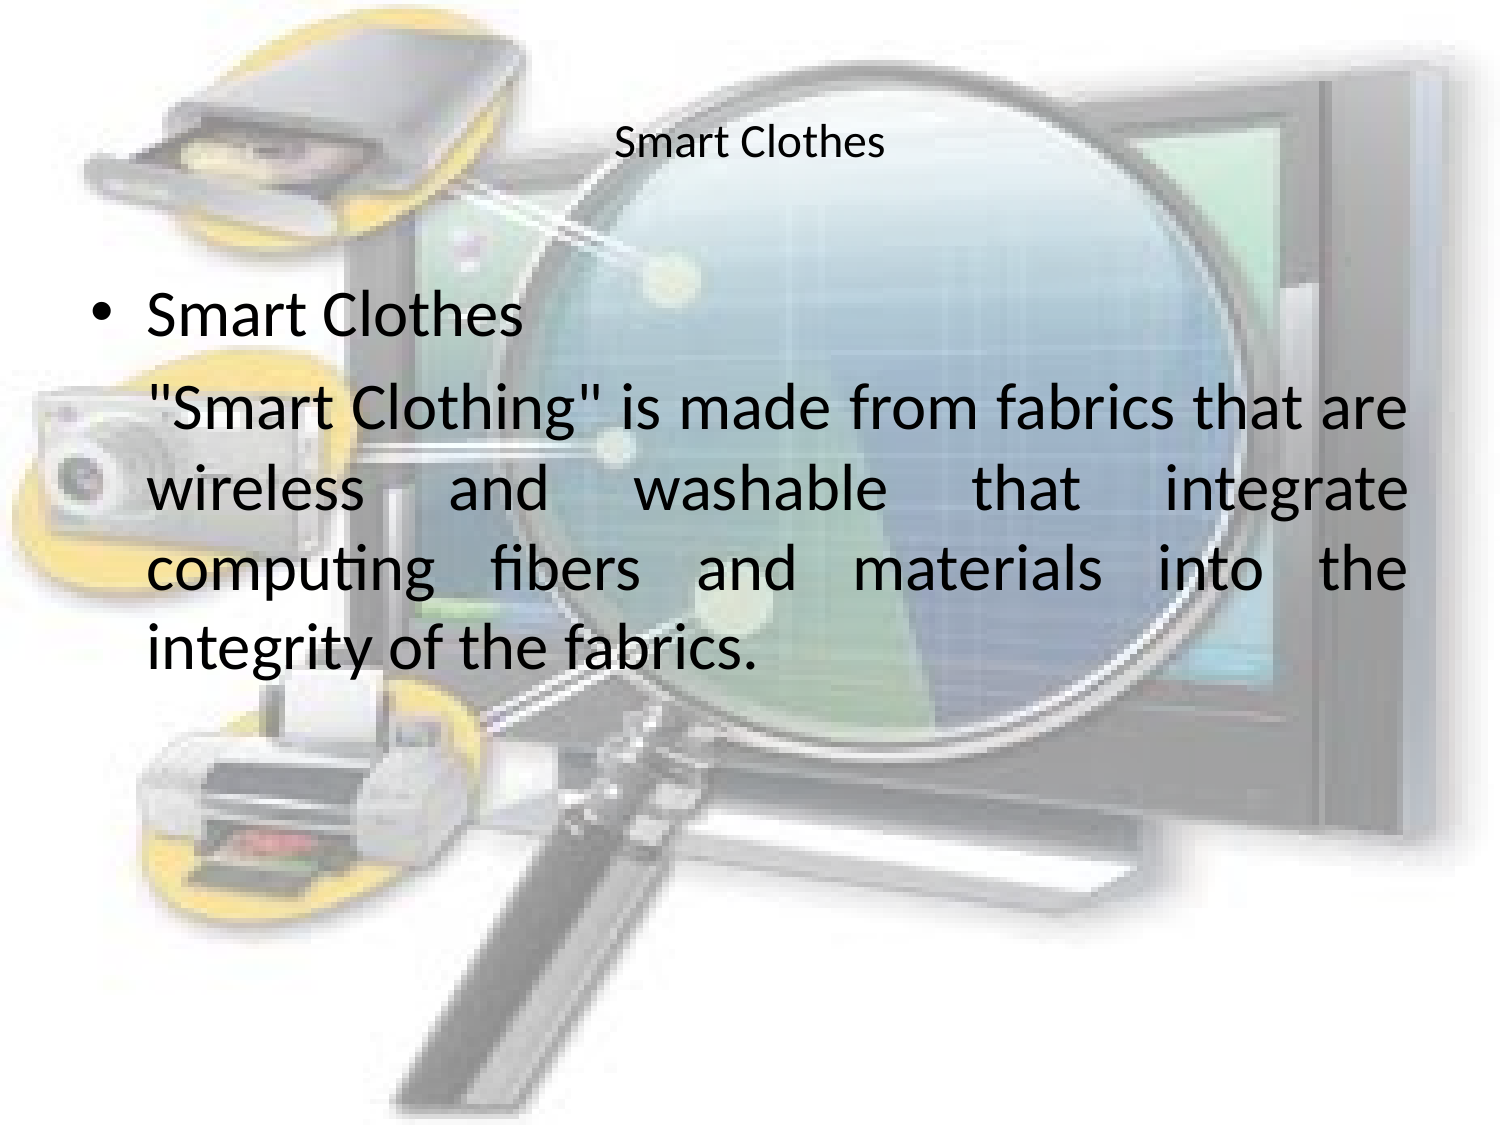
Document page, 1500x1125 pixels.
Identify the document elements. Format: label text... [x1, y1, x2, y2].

title Smart Clothes [75, 45, 1425, 233]
list Smart Clothes "Smart Clothing" is made from fabrics that are wireless and washable that integrate computing fibers and materials into the integrity of the fabrics. [75, 262, 1425, 1005]
